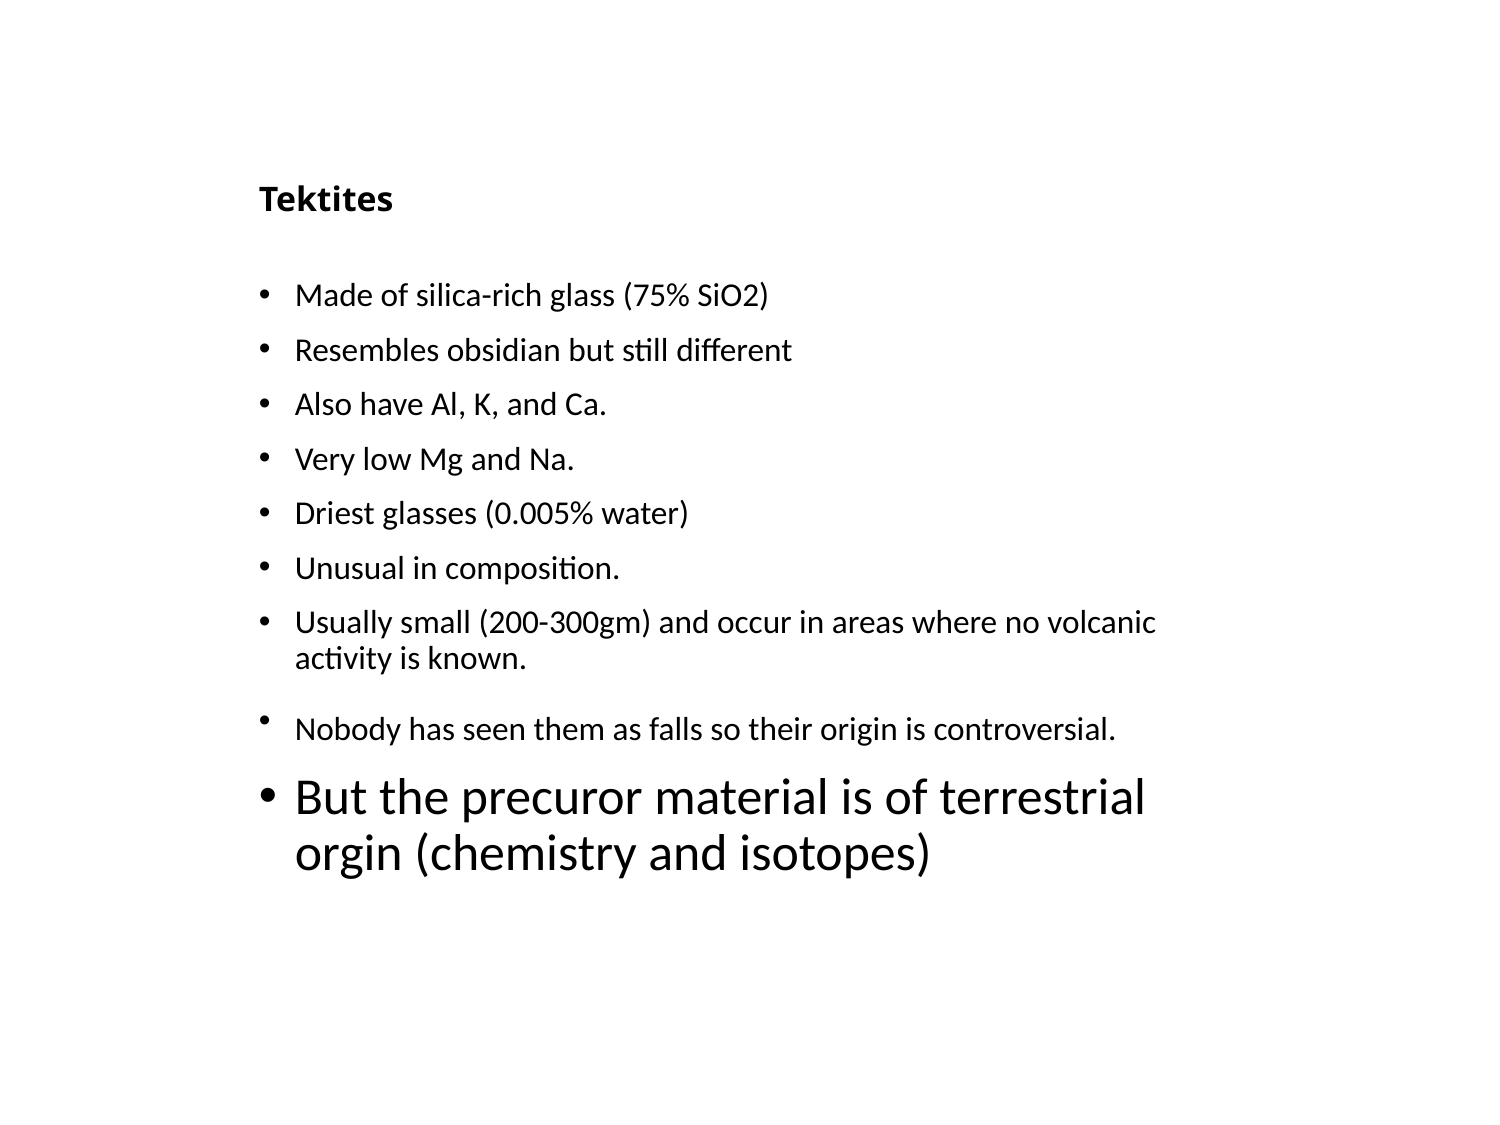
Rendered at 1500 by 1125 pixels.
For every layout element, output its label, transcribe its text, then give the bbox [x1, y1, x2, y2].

list Made of silica-rich glass (75% SiO2) Resembles obsidian but still different Also have Al, K, and Ca. Very low Mg and Na. Driest glasses (0.005% water) Unusual in composition. Usually small (200-300gm) and occur in areas where no volcanic activity is known. Nobody has seen them as falls so their origin is controversial. But the precuror material is of terrestrial orgin (chemistry and isotopes) [243, 270, 1257, 895]
title Tektites [243, 174, 1257, 226]
